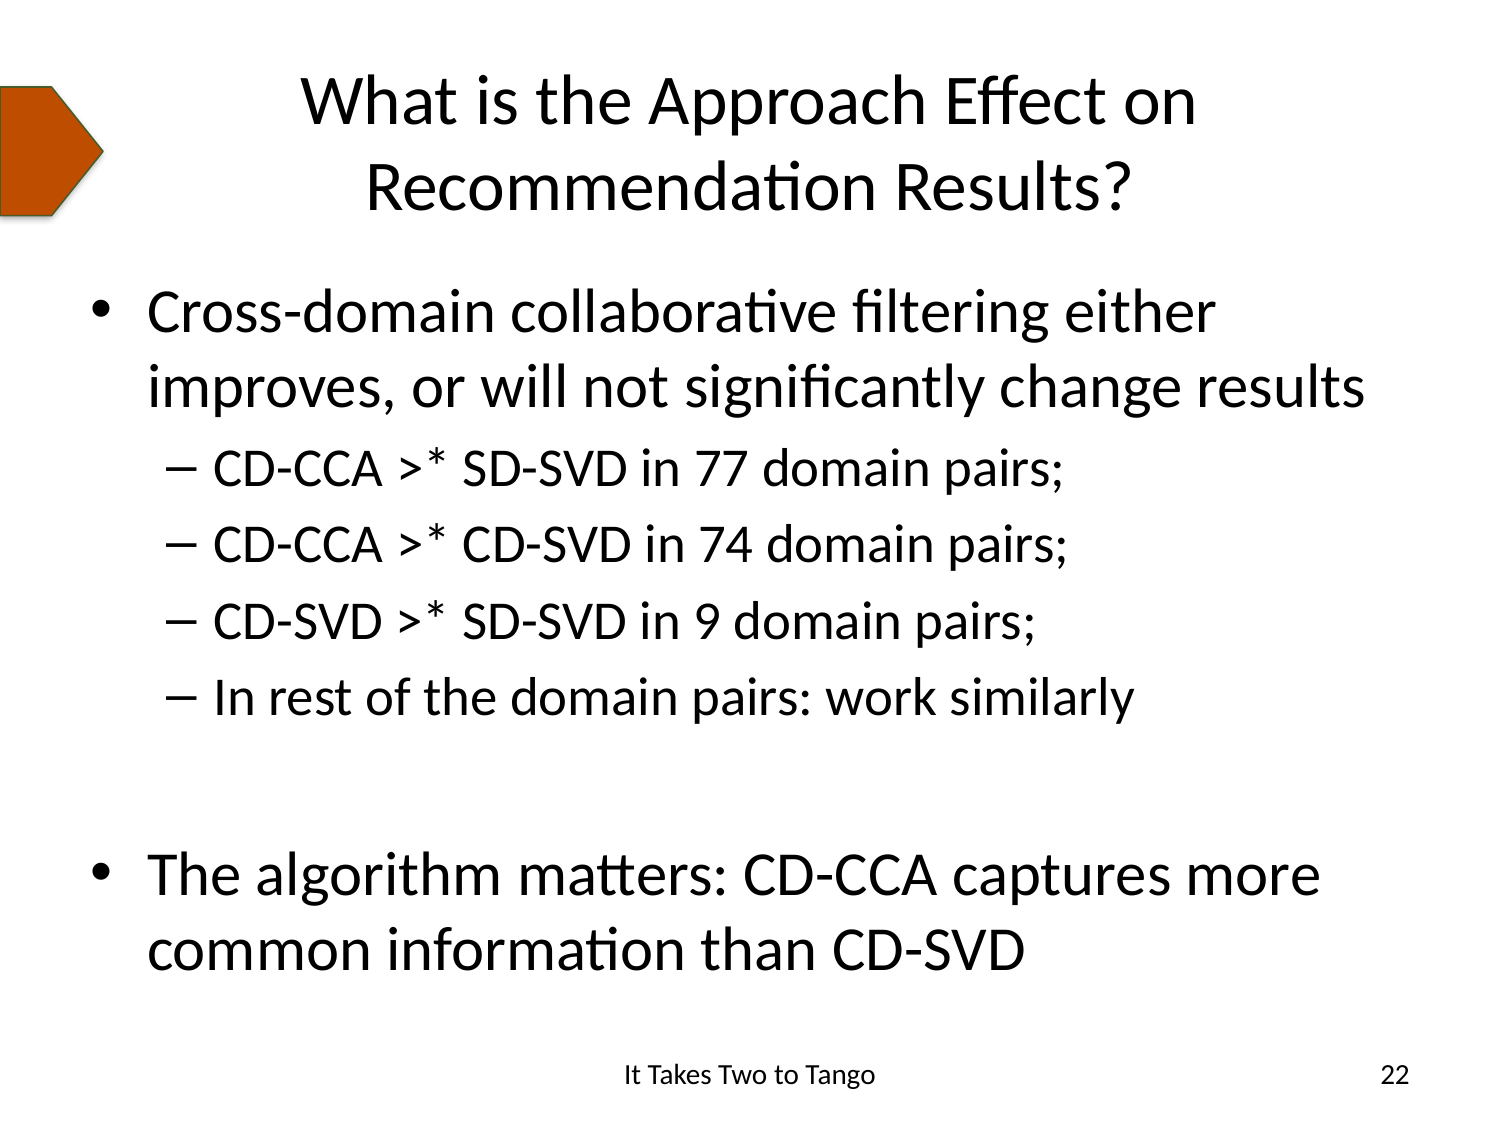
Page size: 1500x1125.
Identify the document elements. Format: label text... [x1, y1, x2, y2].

footer It Takes Two to Tango [512, 1042, 988, 1103]
slide_number 22 [1074, 1042, 1425, 1103]
text_box [0, 86, 104, 217]
title What is the Approach Effect on Recommendation Results? [75, 45, 1425, 233]
list Cross-domain collaborative filtering either improves, or will not significantly change results CD-CCA >* SD-SVD in 77 domain pairs; CD-CCA >* CD-SVD in 74 domain pairs; CD-SVD >* SD-SVD in 9 domain pairs; In rest of the domain pairs: work similarly The algorithm matters: CD-CCA captures more common information than CD-SVD [75, 262, 1425, 1005]
